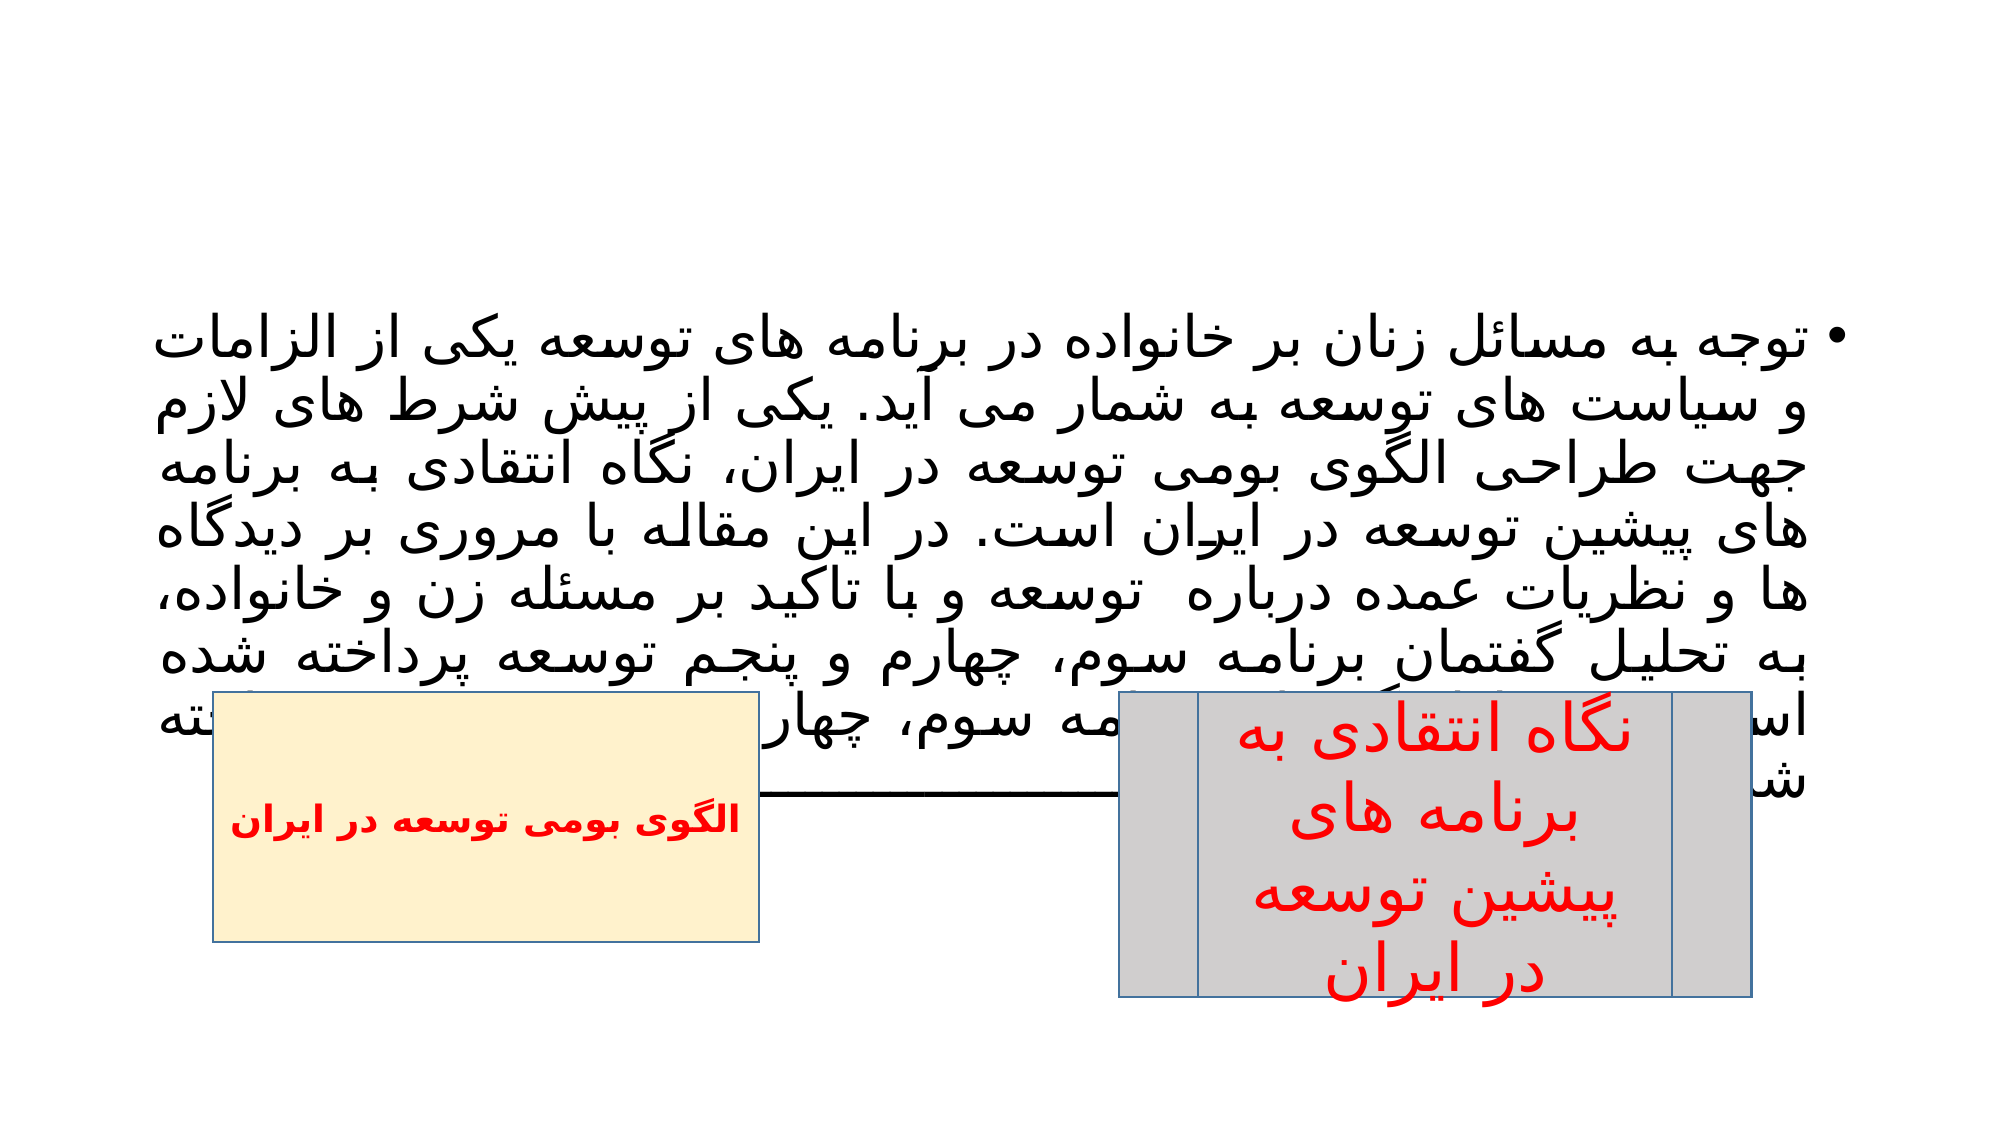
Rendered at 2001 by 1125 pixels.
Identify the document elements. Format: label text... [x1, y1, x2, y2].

text_box نگاه انتقادی به برنامه های پیشین توسعه در ایران [1118, 691, 1753, 998]
text_box الگوی بومی توسعه در ایران [212, 691, 760, 943]
list توجه به مسائل زنان بر خانواده در برنامه های توسعه یکی از الزامات و سیاست های توسعه به شمار می آید. یکی از پیش شرط های لازم جهت طراحی الگوی بومی توسعه در ایران، نگاه انتقادی به برنامه های پیشین توسعه در ایران است. در این مقاله با مروری بر دیدگاه ها و نظریات عمده درباره توسعه و با تاکید بر مسئله زن و خانواده، به تحلیل گفتمان برنامه سوم، چهارم و پنجم توسعه پرداخته شده است. در تحلیل گفتمان برنامه سوم، چهارم و پنجم توسعه پرداخته شده است. [137, 299, 1863, 1014]
